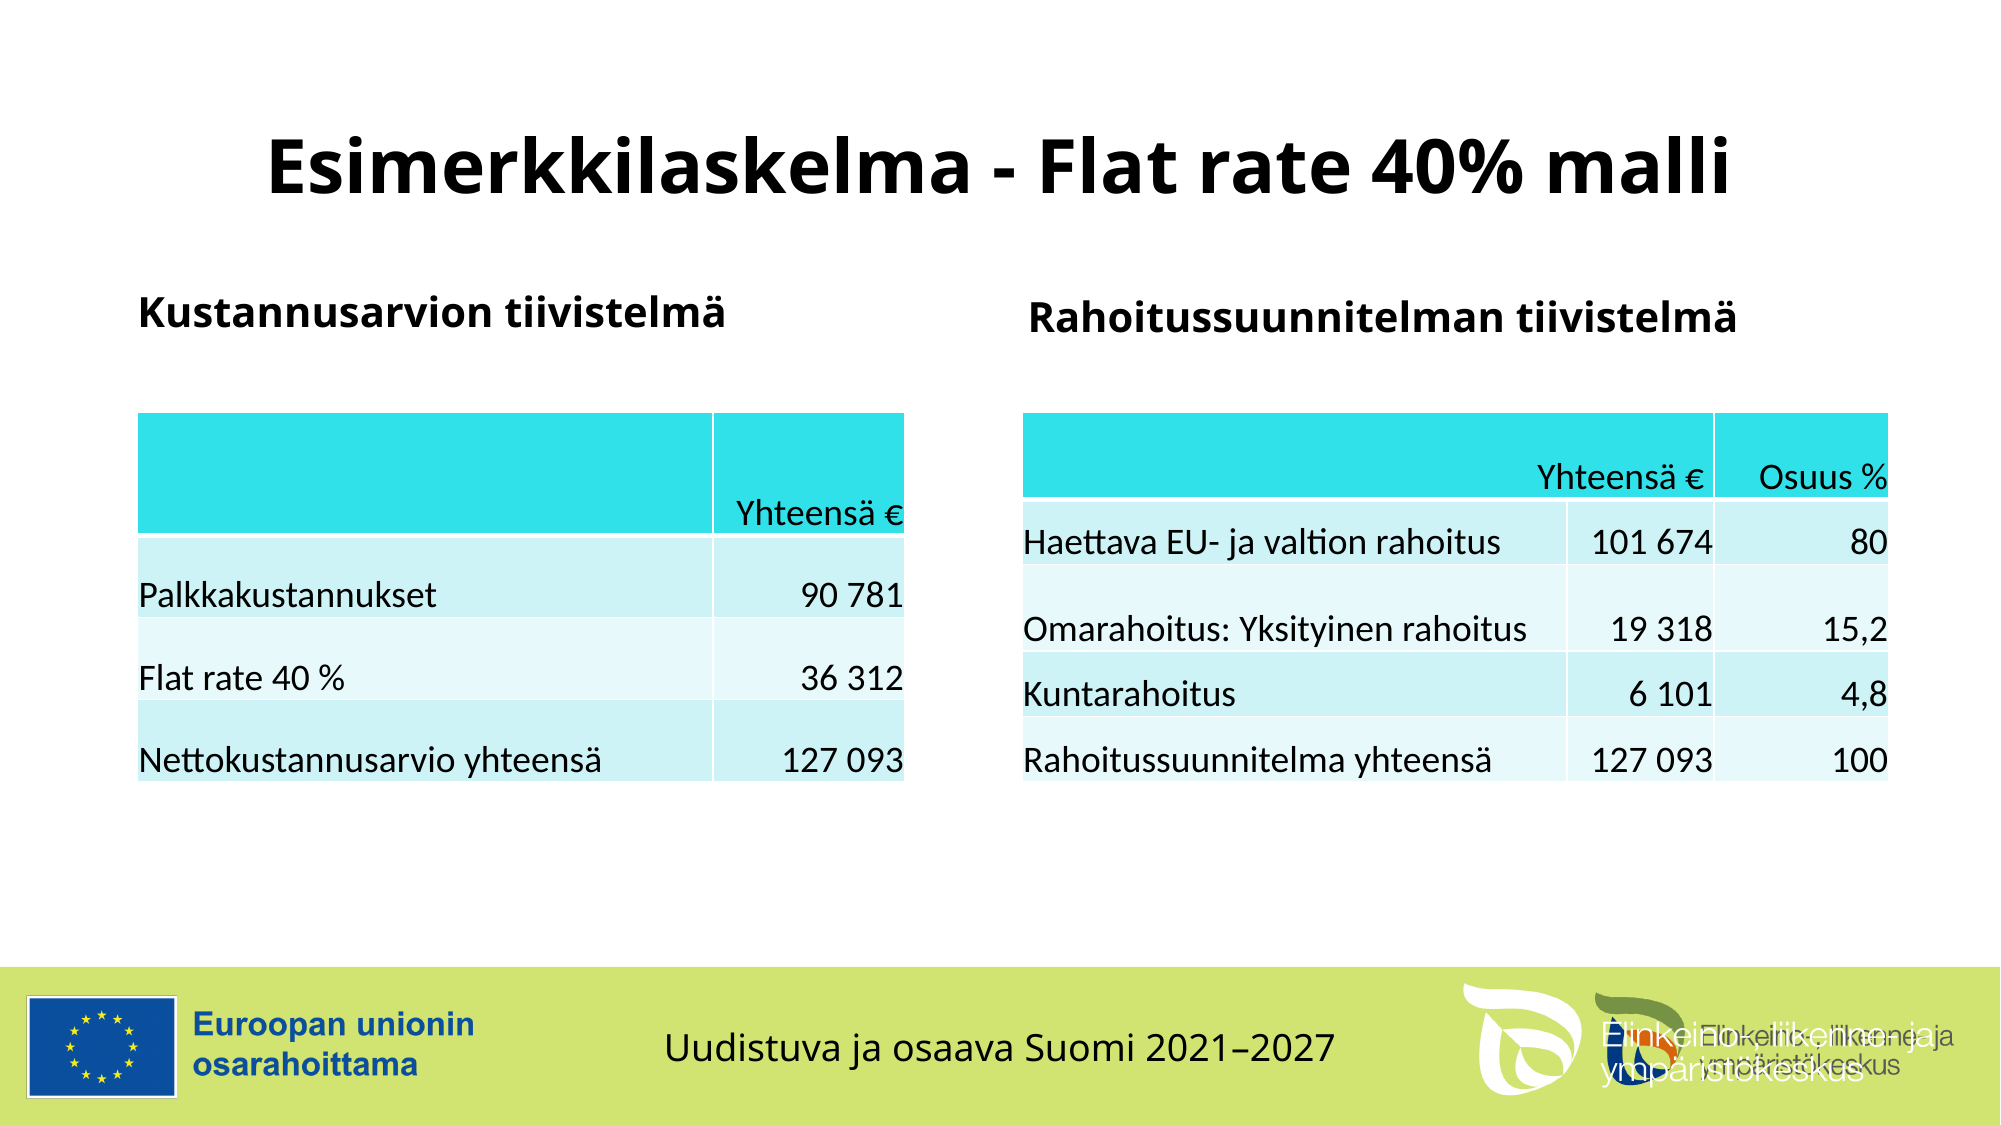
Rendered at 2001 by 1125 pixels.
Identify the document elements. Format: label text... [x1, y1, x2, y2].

title Esimerkkilaskelma - Flat rate 40% malli [137, 59, 1863, 210]
table_cell 100 [1715, 717, 1888, 781]
table_cell Nettokustannusarvio yhteensä [138, 700, 712, 781]
table_cell 101 674 [1568, 502, 1713, 564]
table_cell Rahoitussuunnitelma yhteensä [1023, 717, 1566, 781]
table_cell 127 093 [714, 700, 904, 781]
table_cell 6 101 [1568, 652, 1713, 716]
table_cell 4,8 [1715, 652, 1888, 716]
table_cell 90 781 [714, 538, 904, 617]
table_cell 19 318 [1568, 565, 1713, 650]
table_cell 15,2 [1715, 565, 1888, 650]
table_cell 80 [1715, 502, 1888, 564]
table_header [138, 413, 712, 533]
table_cell Omarahoitus: Yksityinen rahoitus [1023, 565, 1566, 650]
table_cell Flat rate 40 % [138, 618, 712, 699]
table_header Yhteensä € [1023, 413, 1713, 497]
table_cell Kuntarahoitus [1023, 652, 1566, 716]
list Rahoitussuunnitelman tiivistelmä [1027, 281, 1830, 341]
table_cell 127 093 [1568, 717, 1713, 781]
list Kustannusarvion tiivistelmä [137, 276, 940, 336]
table_cell Palkkakustannukset [138, 538, 712, 617]
table_header Osuus % [1715, 413, 1888, 497]
table_cell 36 312 [714, 618, 904, 699]
table_cell Haettava EU- ja valtion rahoitus [1023, 502, 1566, 564]
table_header Yhteensä € [714, 413, 904, 533]
picture [1428, 951, 1976, 1125]
